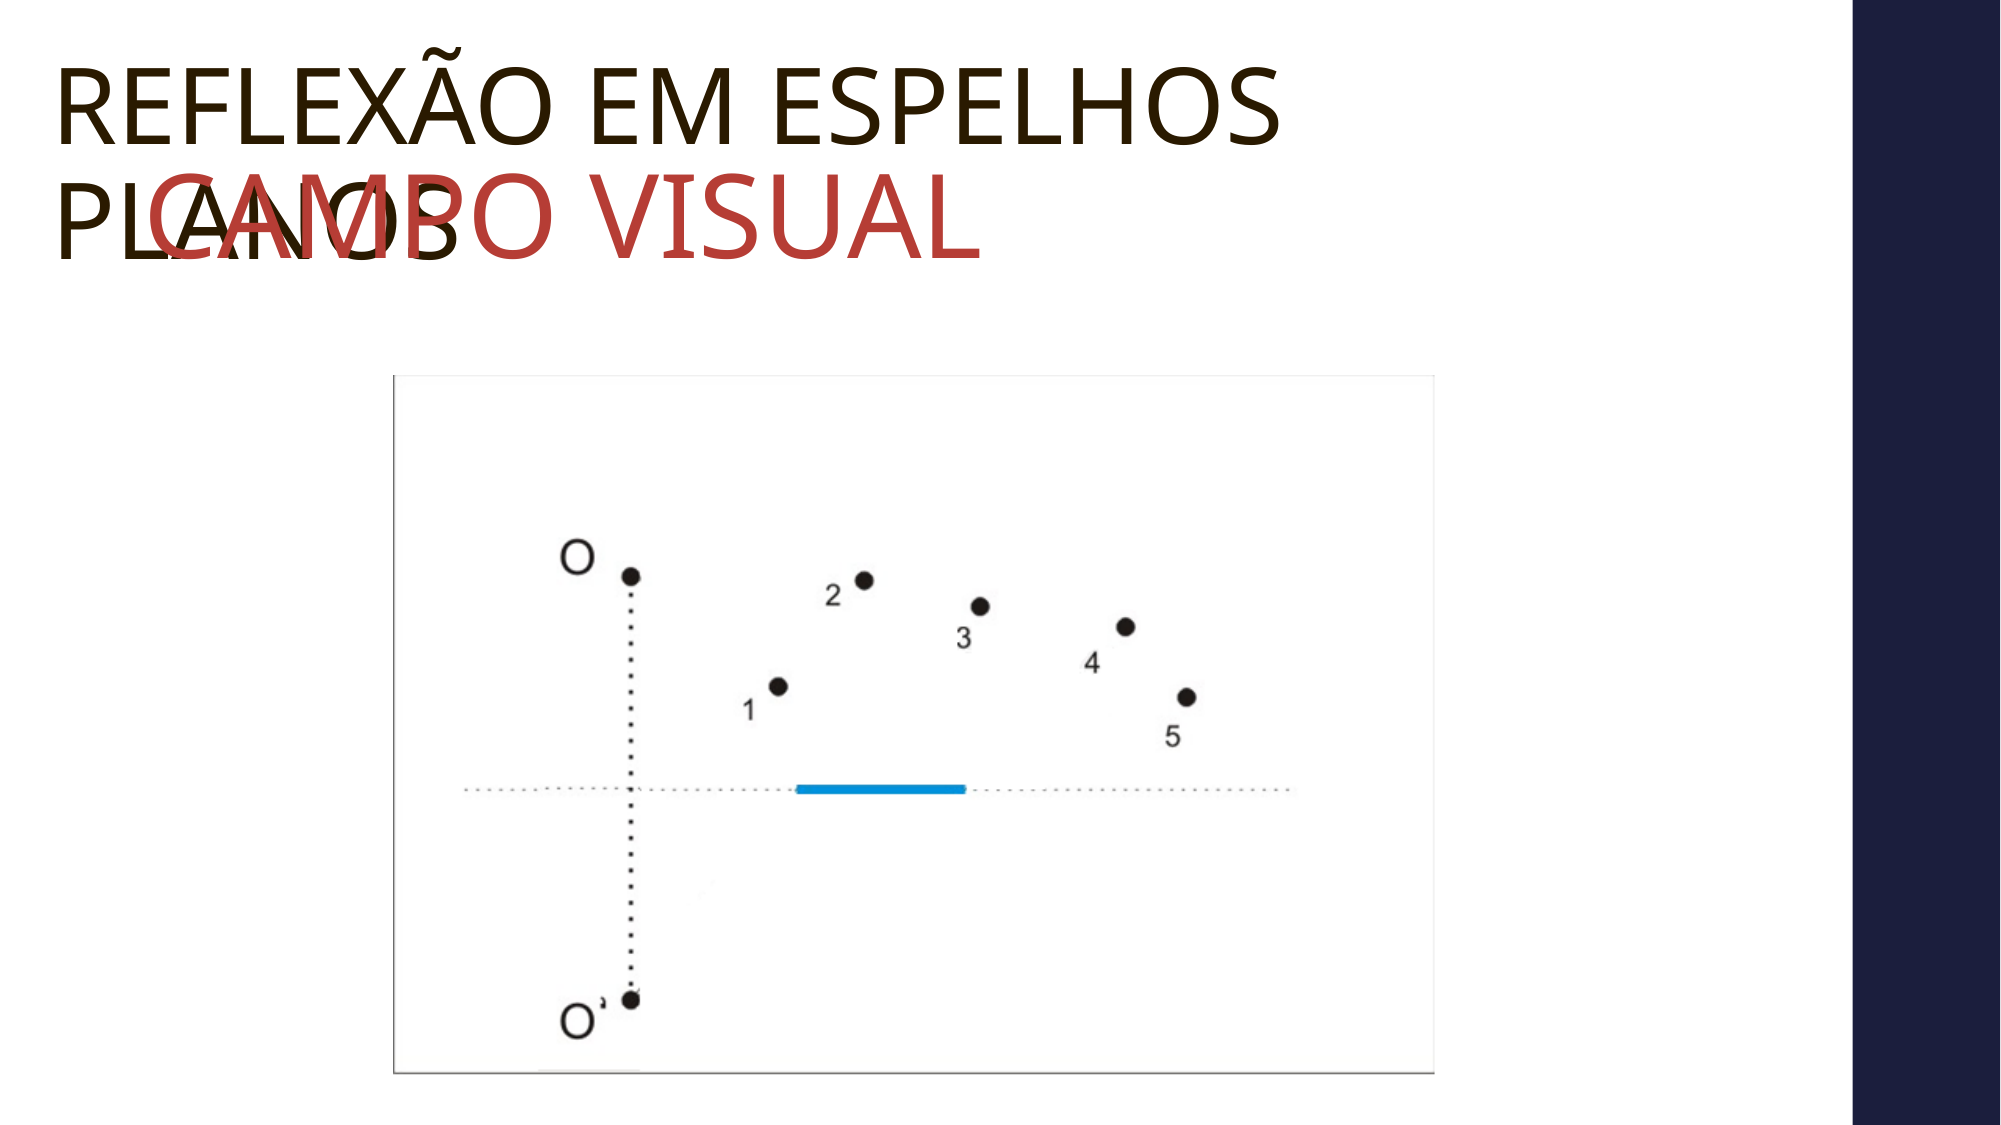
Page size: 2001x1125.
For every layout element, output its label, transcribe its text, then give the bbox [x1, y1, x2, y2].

text_box REFLEXÃO EM ESPELHOS PLANOS [36, 45, 1480, 200]
text_box CAMPO VISUAL [128, 161, 1383, 377]
picture [393, 375, 1438, 1077]
